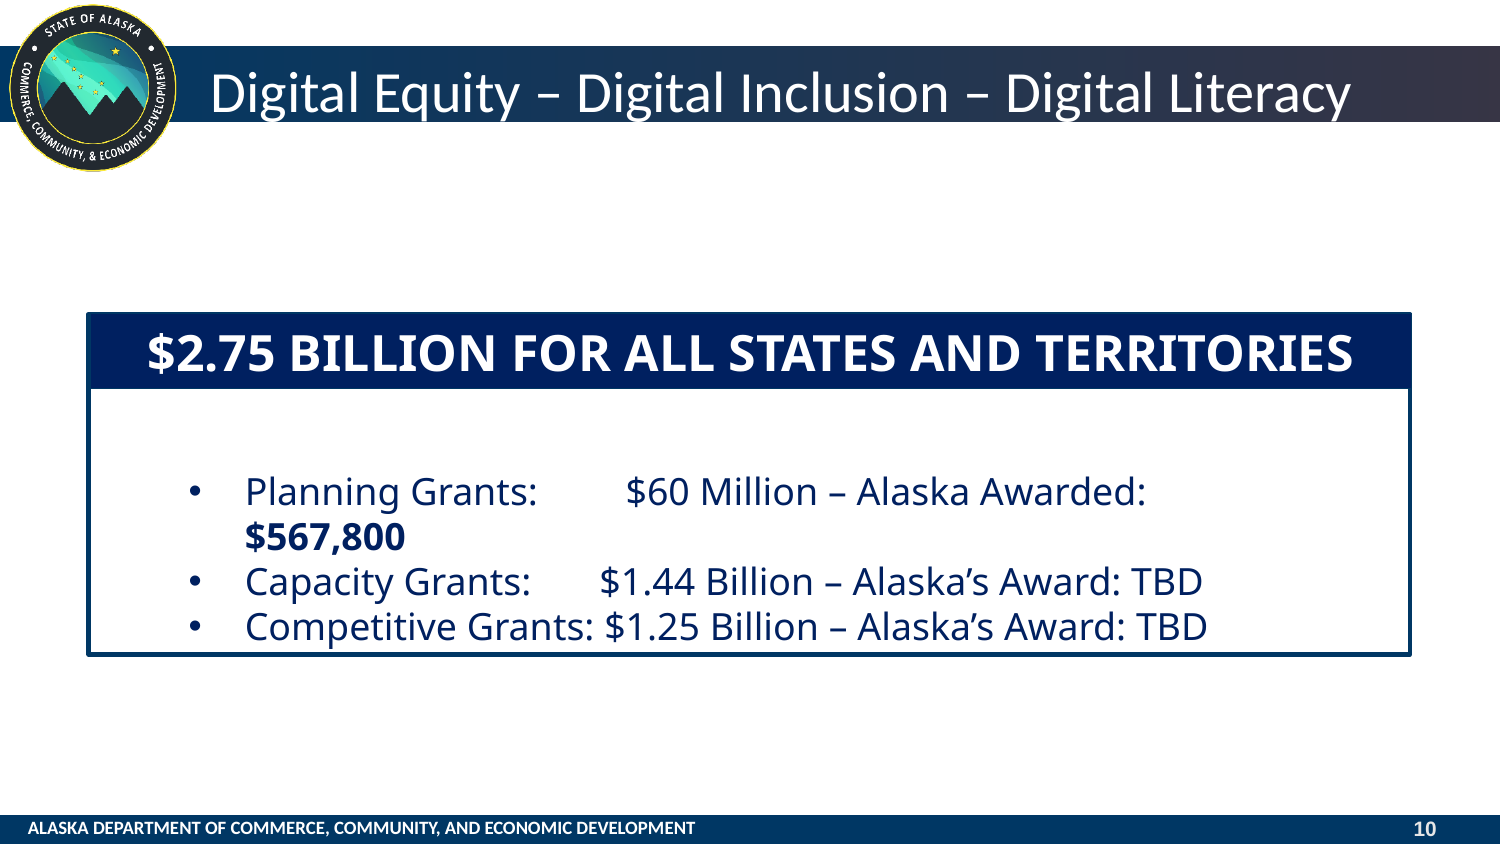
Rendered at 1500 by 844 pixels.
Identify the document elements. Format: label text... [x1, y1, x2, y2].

title Digital Equity – Digital Inclusion – Digital Literacy [195, 46, 1457, 122]
slide_number 10 [1393, 806, 1457, 844]
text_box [88, 313, 1412, 655]
picture [0, 0, 196, 191]
